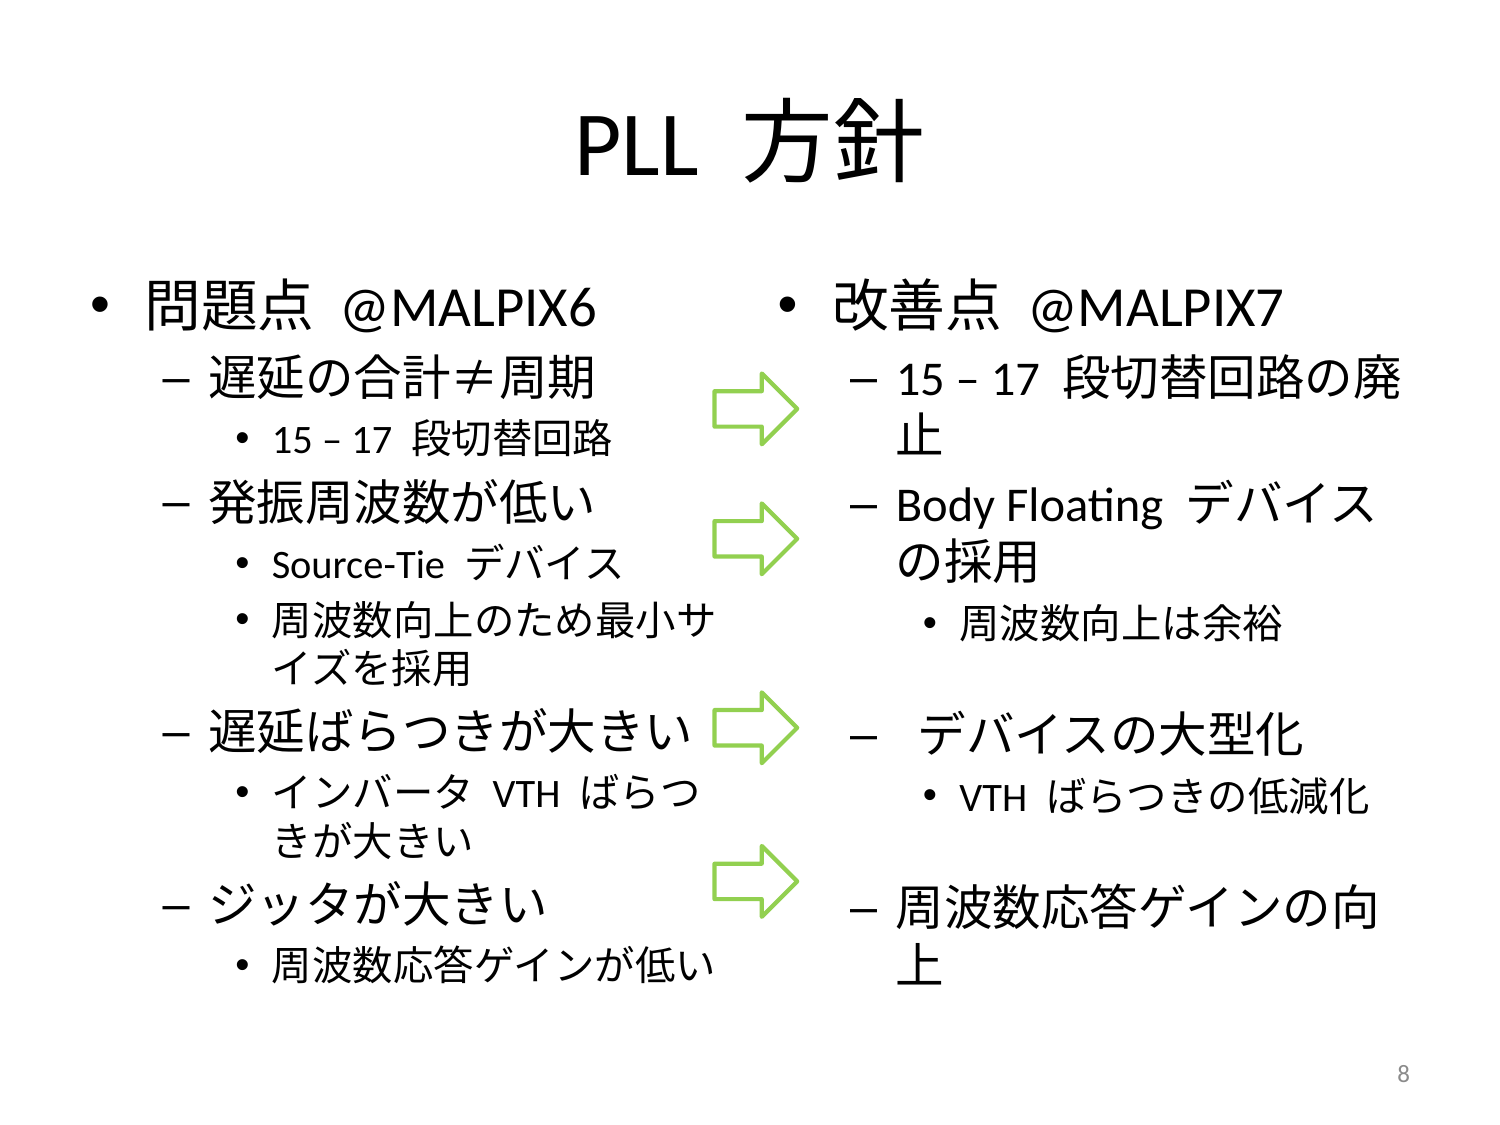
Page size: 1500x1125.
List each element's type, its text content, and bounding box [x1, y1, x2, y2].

text_box [712, 501, 800, 577]
text_box [712, 371, 800, 447]
text_box [712, 844, 800, 919]
title PLL 方針 [75, 45, 1425, 233]
list 改善点 @MALPIX7 15 – 17 段切替回路の廃止 Body Floating デバイスの採用 周波数向上は余裕 デバイスの大型化 VTH ばらつきの低減化 周波数応答ゲインの向上 [762, 262, 1425, 1005]
slide_number 8 [1074, 1042, 1425, 1103]
text_box [712, 690, 800, 766]
list 問題点 @MALPIX6 遅延の合計≠周期 15 – 17 段切替回路 発振周波数が低い Source-Tie デバイス 周波数向上のため最小サイズを採用 遅延ばらつきが大きい インバータ VTH ばらつきが大きい ジッタが大きい 周波数応答ゲインが低い [75, 262, 738, 1005]
